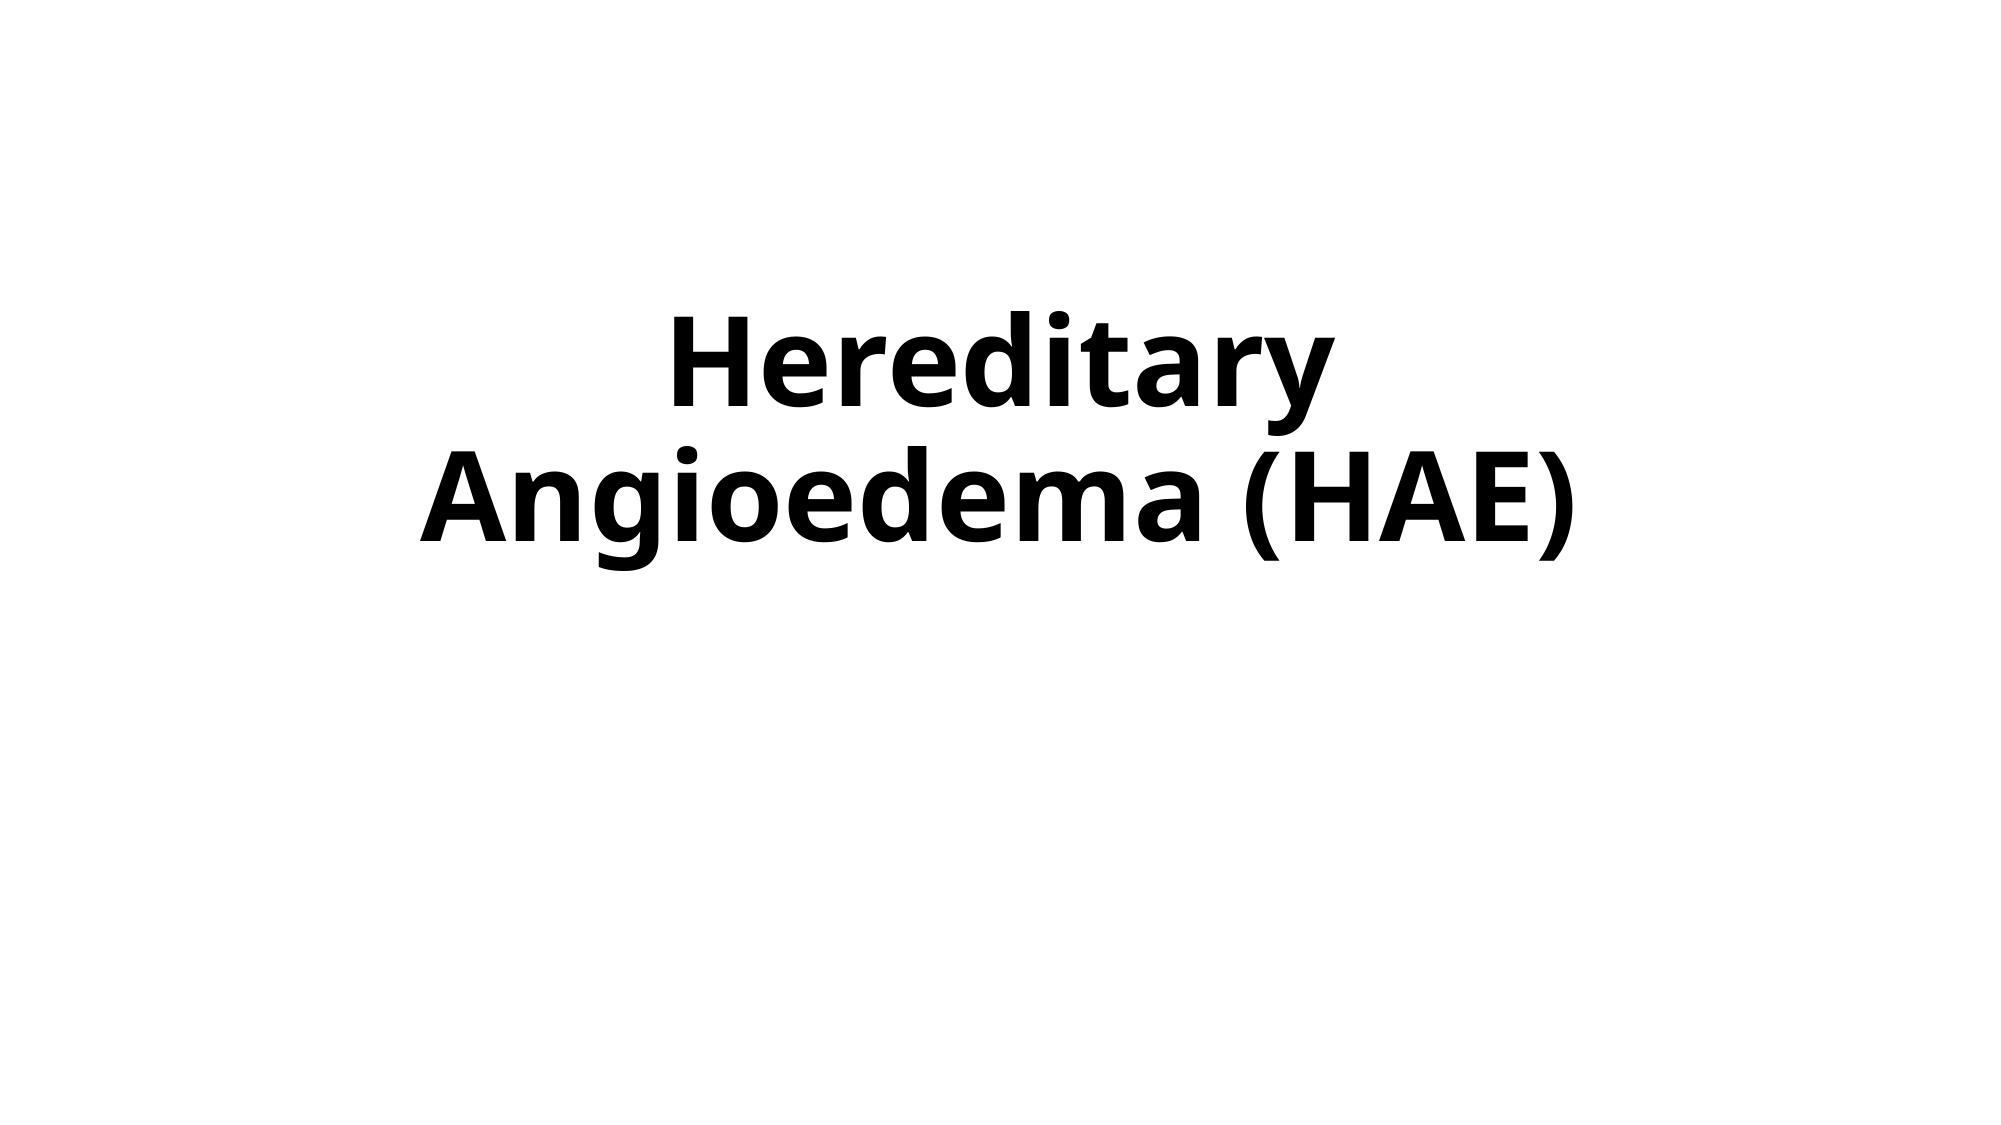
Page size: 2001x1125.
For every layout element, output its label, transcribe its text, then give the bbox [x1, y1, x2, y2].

title Hereditary Angioedema (HAE) [249, 184, 1750, 576]
